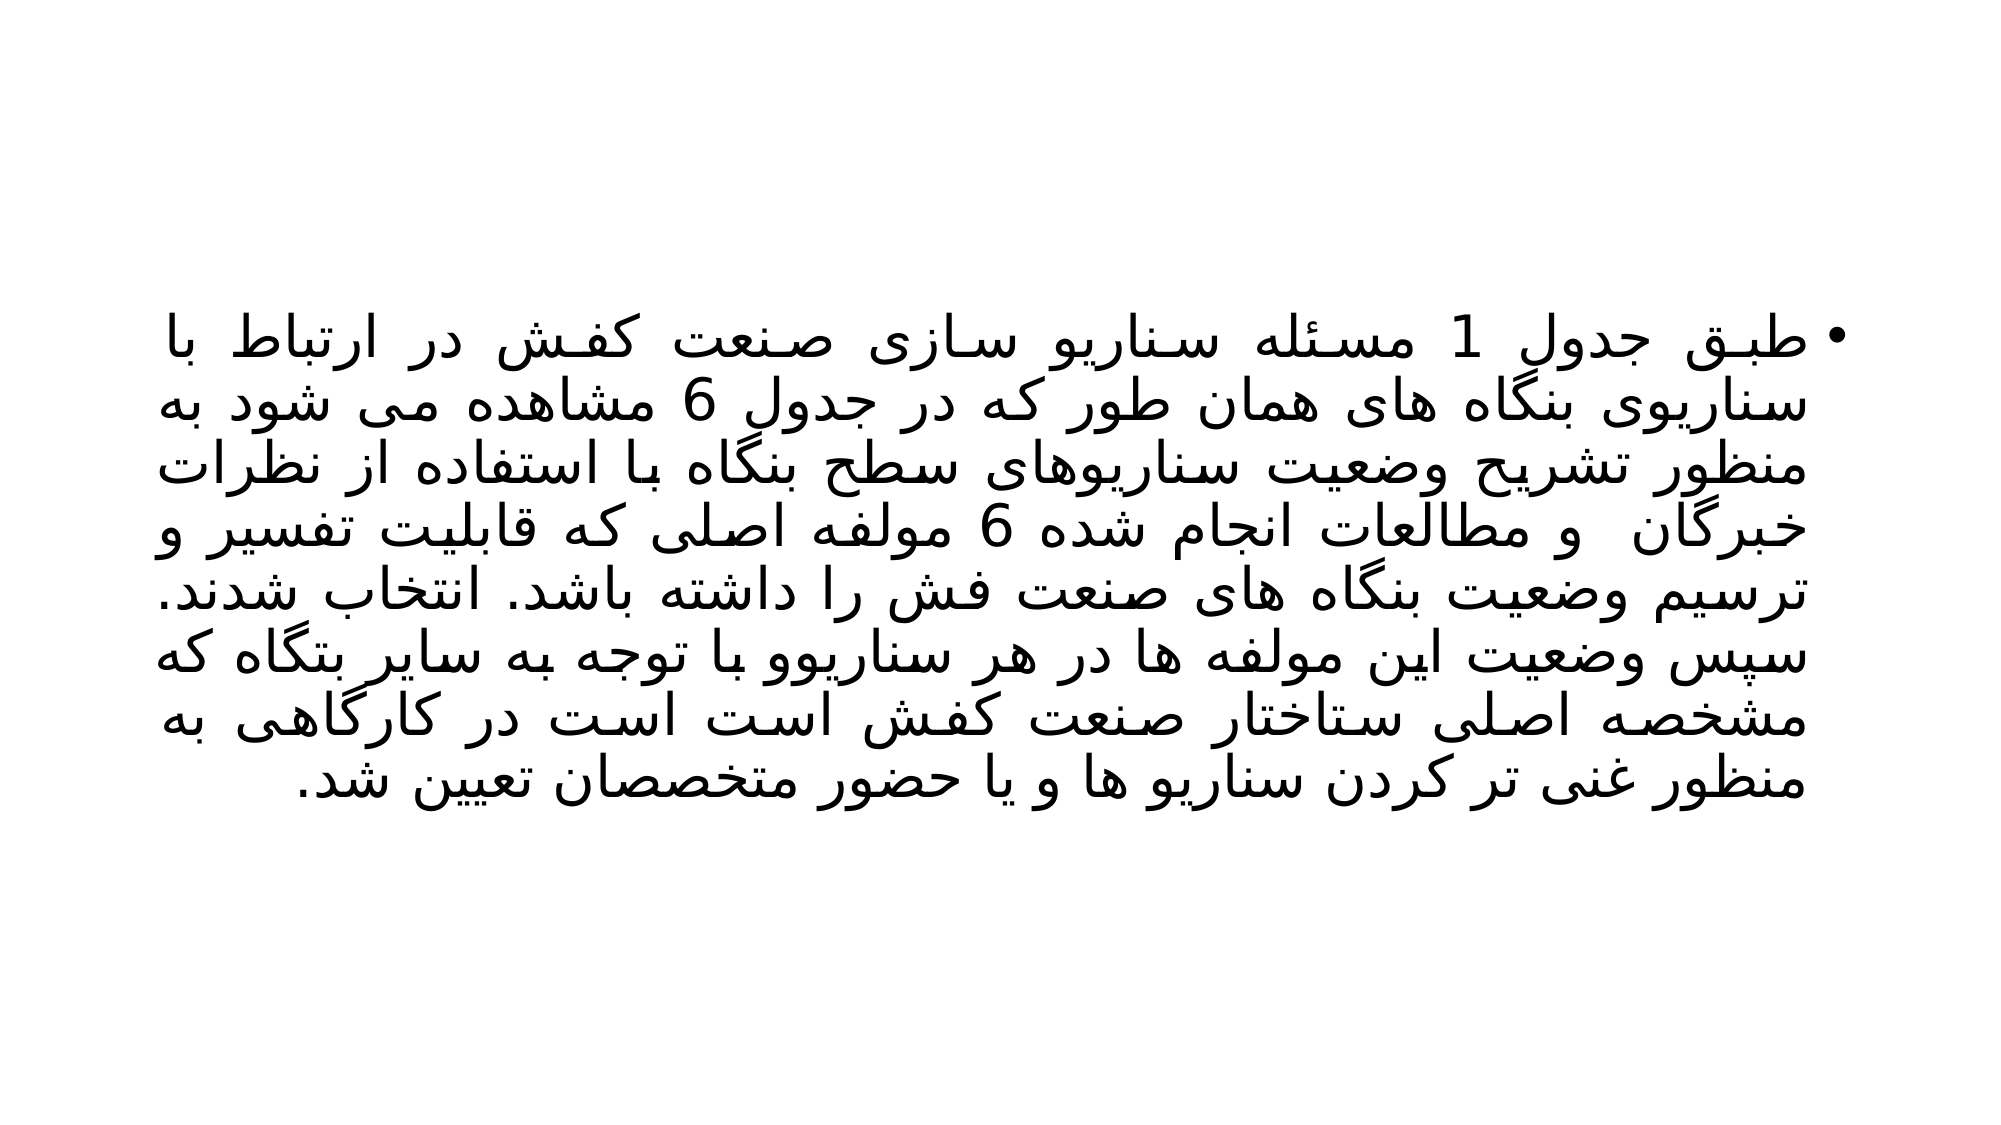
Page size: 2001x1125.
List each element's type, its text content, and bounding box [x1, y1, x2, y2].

list طبق جدول 1 مسئله سناریو سازی صنعت کفش در ارتباط با سناریوی بنگاه های همان طور که در جدول 6 مشاهده می شود به منظور تشریح وضعیت سناریوهای سطح بنگاه با استفاده از نظرات خبرگان و مطالعات انجام شده 6 مولفه اصلی که قابلیت تفسیر و ترسیم وضعیت بنگاه های صنعت فش را داشته باشد. انتخاب شدند. سپس وضعیت این مولفه ها در هر سناریوو با توجه به سایر بتگاه که مشخصه اصلی ستاختار صنعت کفش است است در کارگاهی به منظور غنی تر کردن سناریو ها و یا حضور متخصصان تعیین شد. [137, 299, 1863, 1014]
